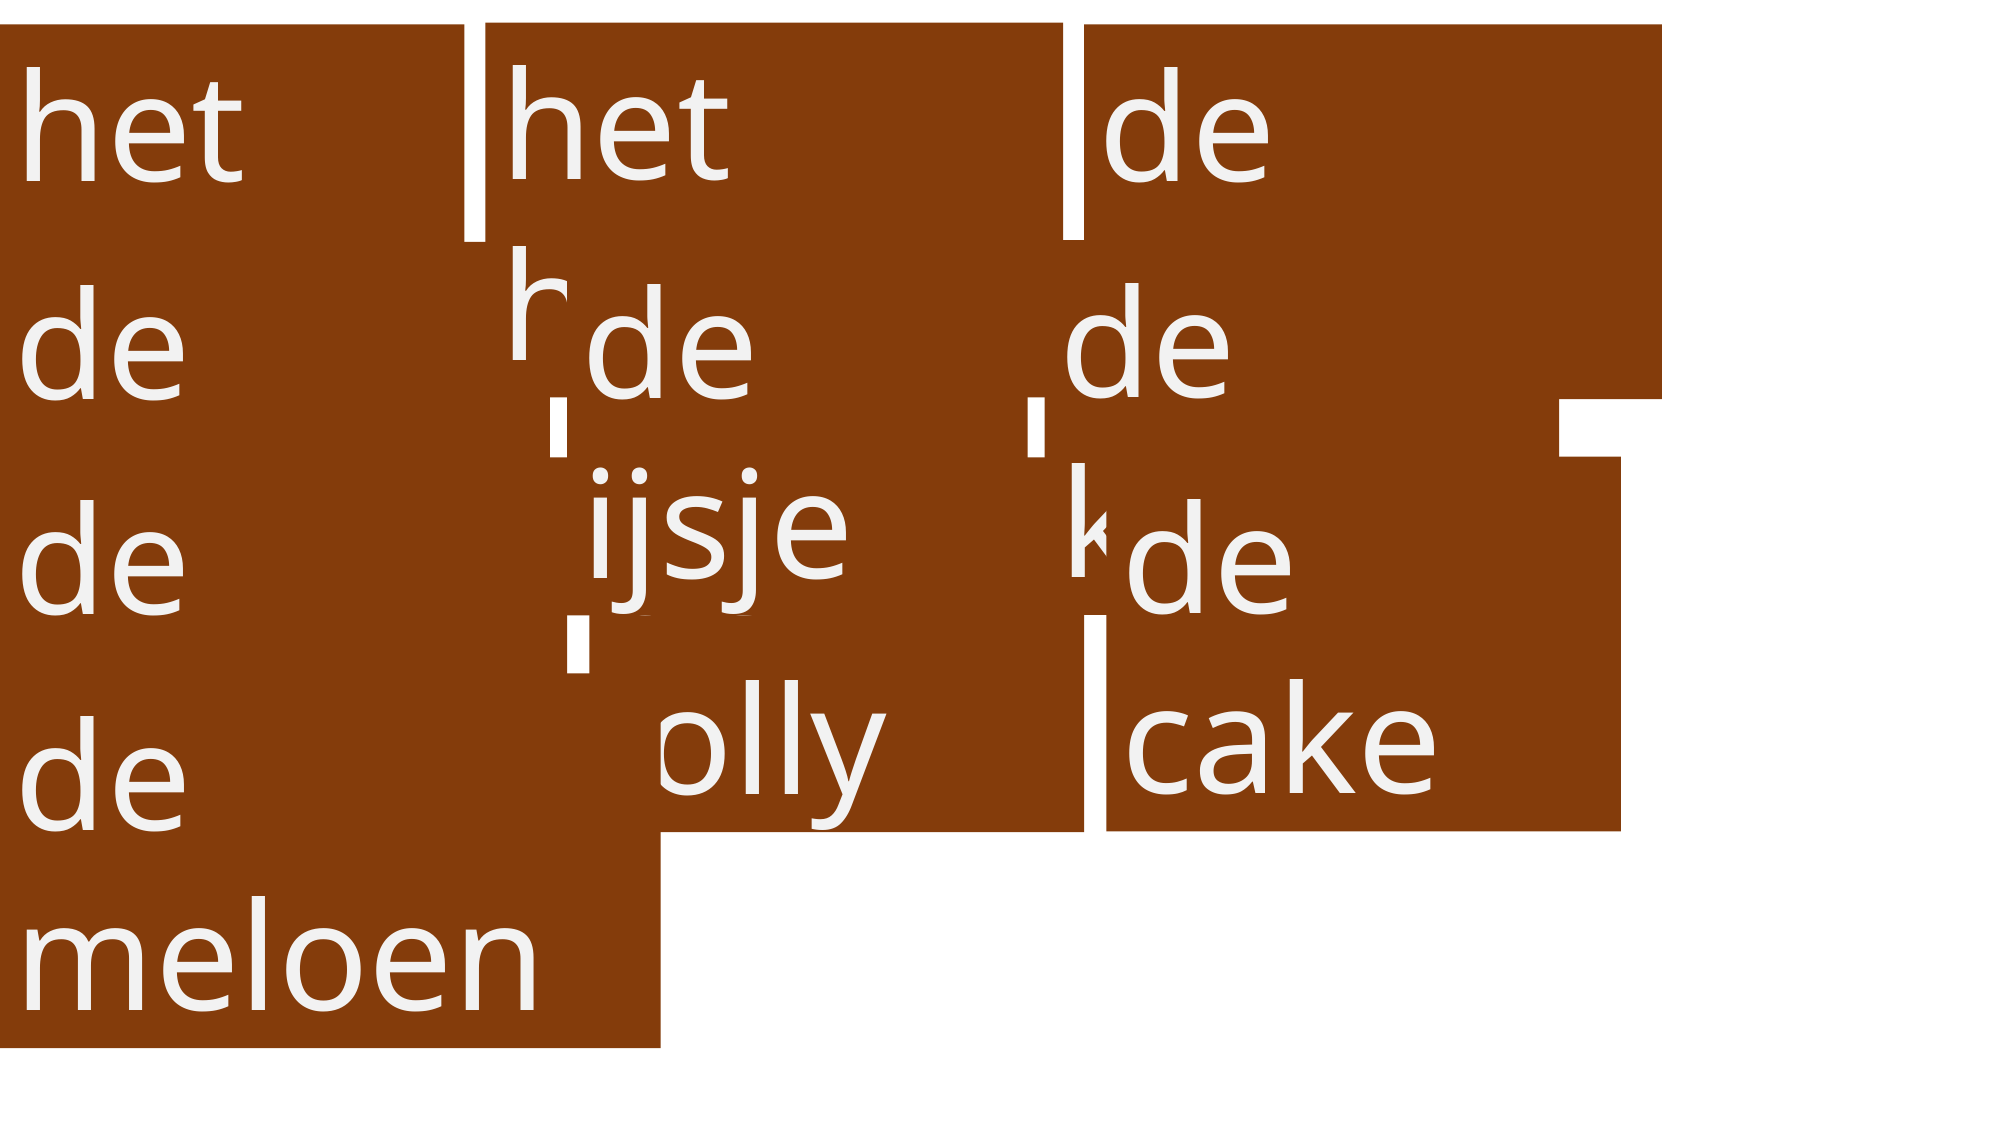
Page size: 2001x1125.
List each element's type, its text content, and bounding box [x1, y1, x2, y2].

text_box het gat [0, 24, 465, 241]
text_box de kaas [1044, 240, 1560, 615]
text_box de cake [1106, 456, 1621, 832]
text_box de worst [0, 457, 568, 673]
text_box de lolly [589, 457, 1085, 833]
text_box de taart [0, 241, 550, 457]
text_box de meloen [0, 673, 661, 1049]
text_box de cocon [1084, 24, 1662, 400]
text_box de ijsje [567, 240, 1028, 616]
text_box het huisje [485, 22, 1064, 398]
